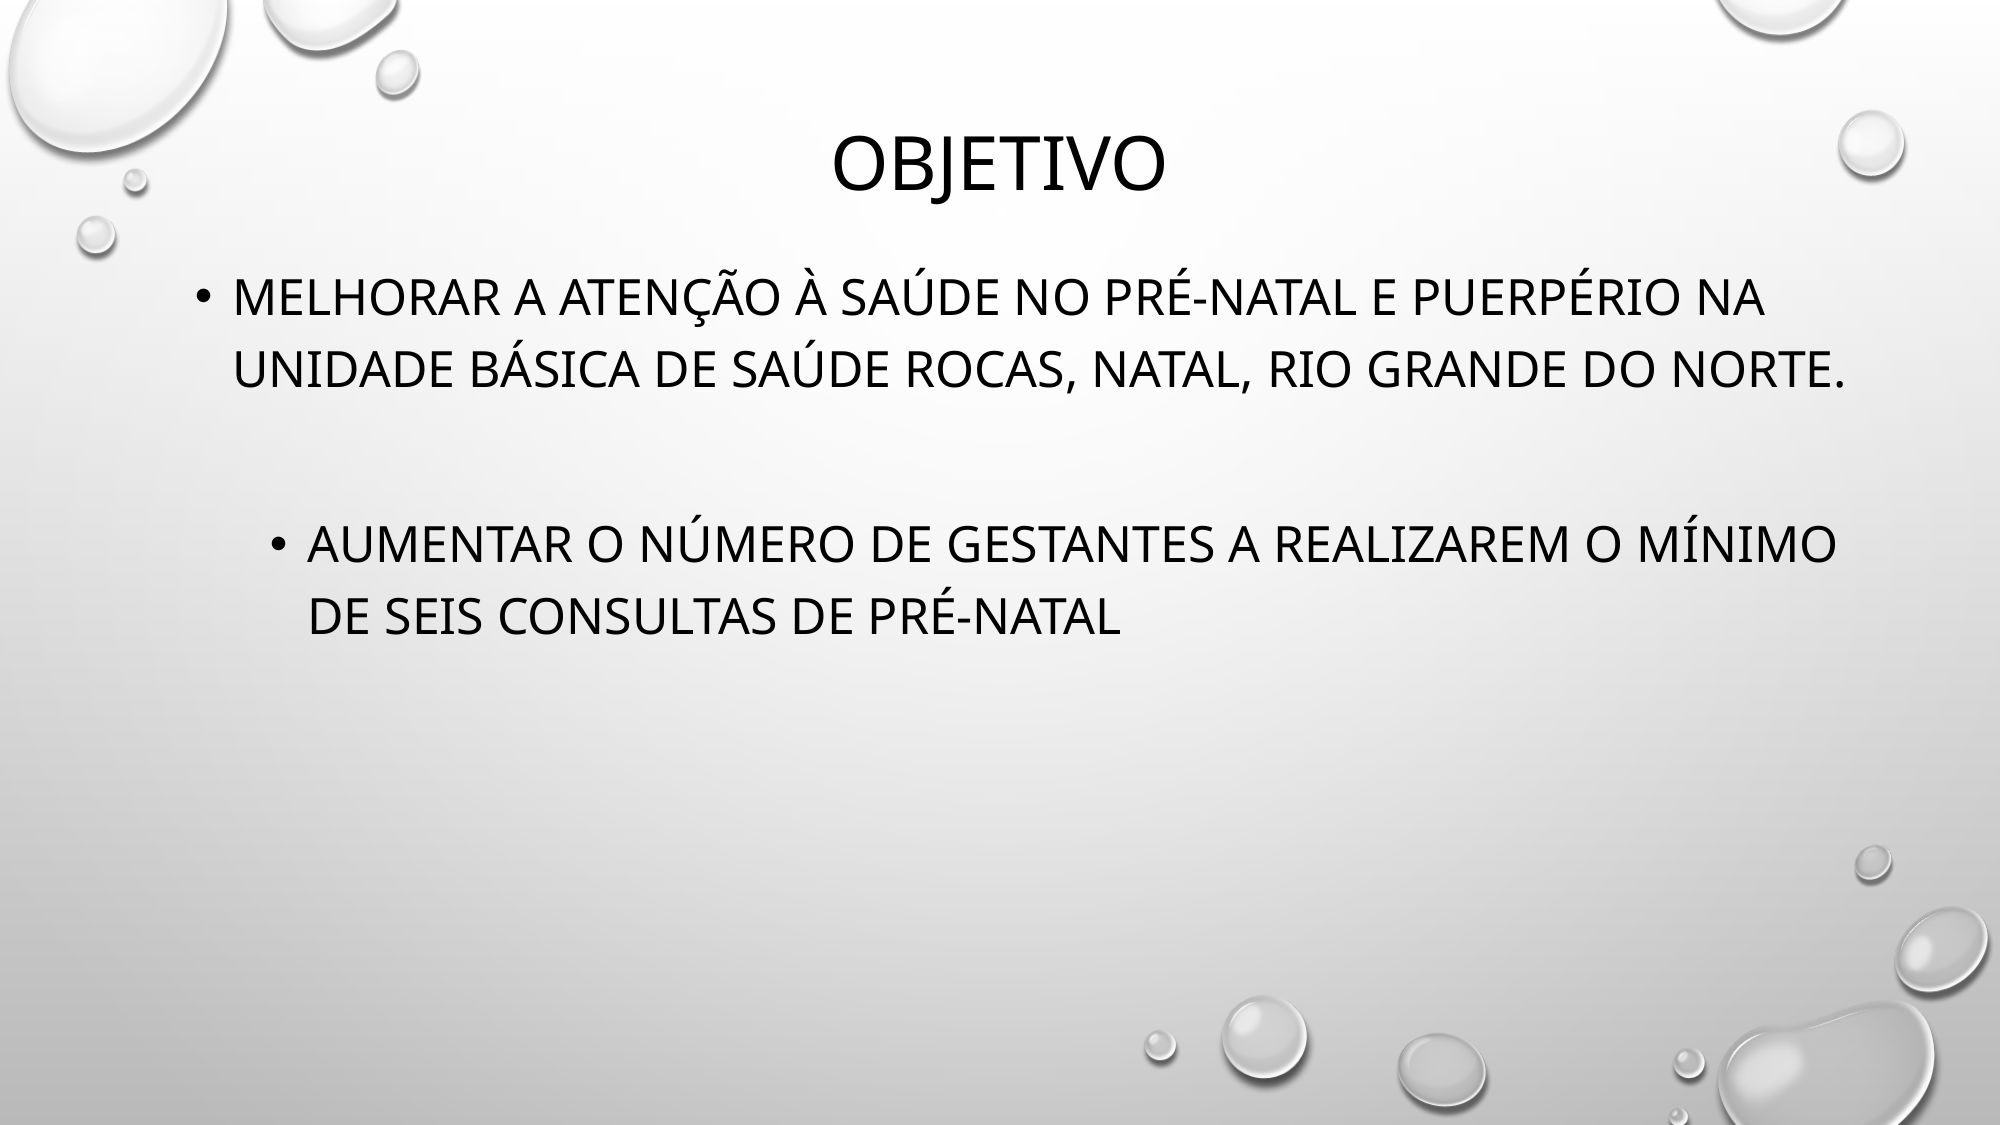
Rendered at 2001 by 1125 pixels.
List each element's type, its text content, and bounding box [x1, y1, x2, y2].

title OBJETIVO [149, 35, 1851, 297]
picture [0, 0, 2000, 1125]
list Melhorar a atenção à Saúde no Pré-Natal e Puerpério na Unidade Básica de Saúde Rocas, Natal, Rio Grande do Norte. Aumentar o número de gestantes a realizarem o mínimo de seis consultas de pré-natal [179, 246, 1880, 808]
